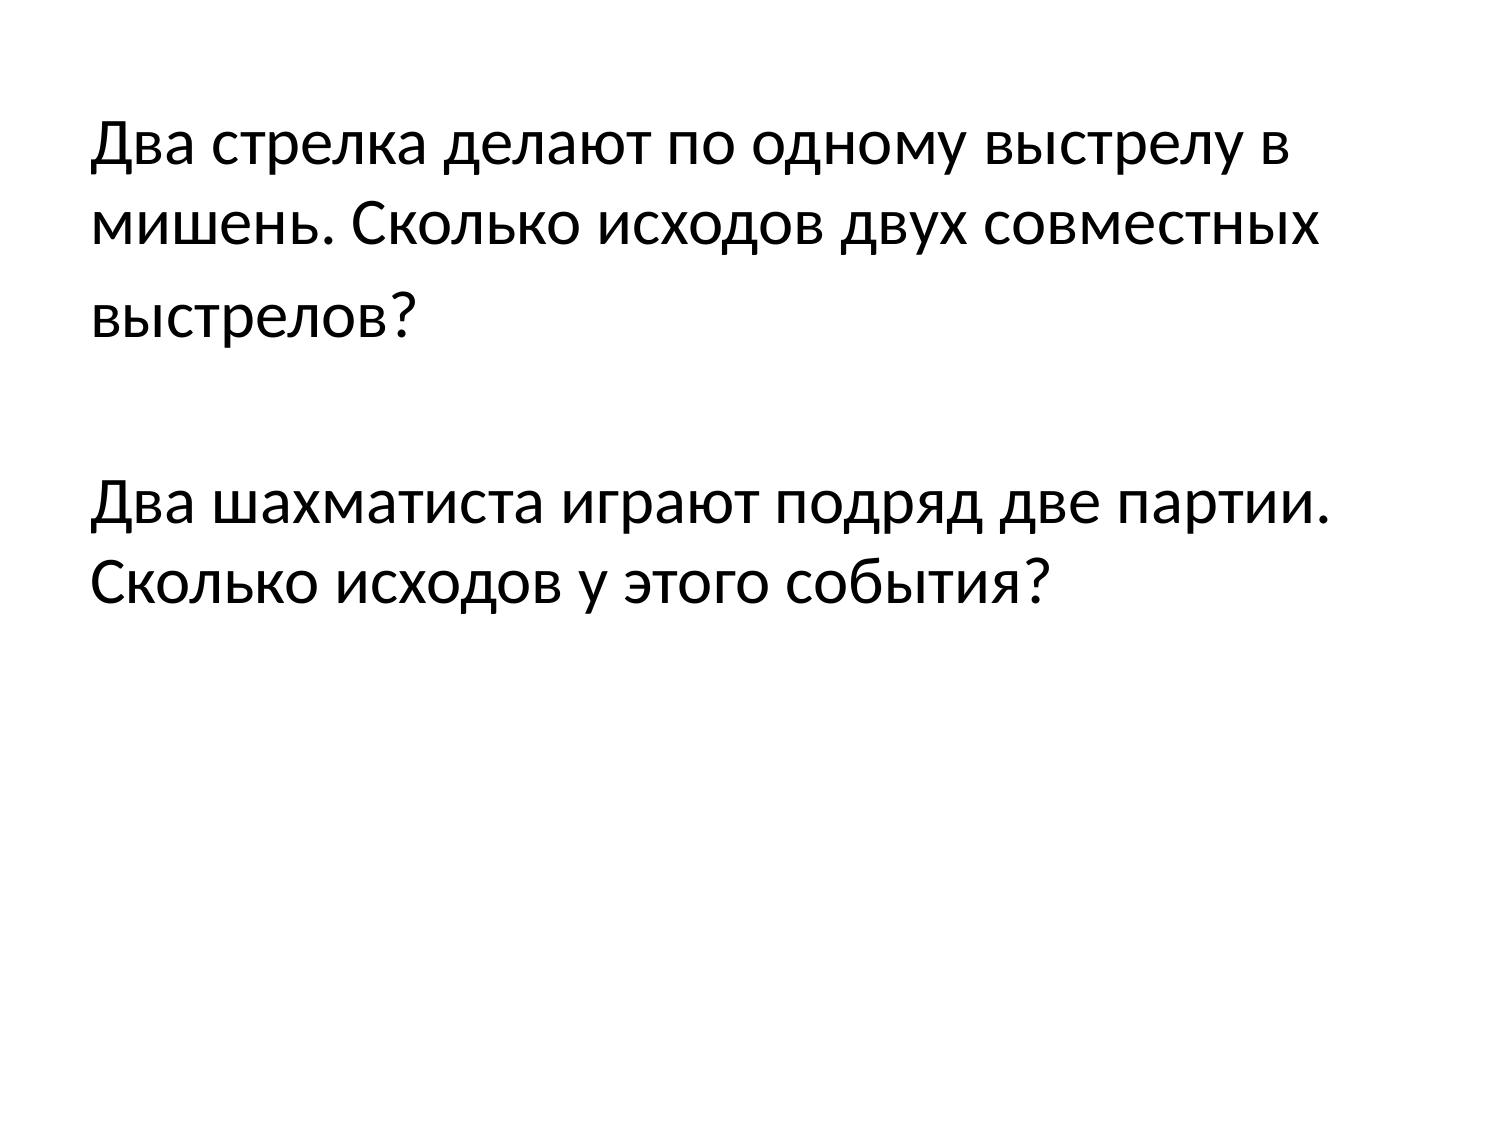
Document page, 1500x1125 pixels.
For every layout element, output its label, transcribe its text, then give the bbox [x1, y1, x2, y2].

list Два стрелка делают по одному выстрелу в мишень. Сколько исходов двух совместных выстрелов? Два шахматиста играют подряд две партии. Сколько исходов у этого события? [75, 90, 1425, 1005]
